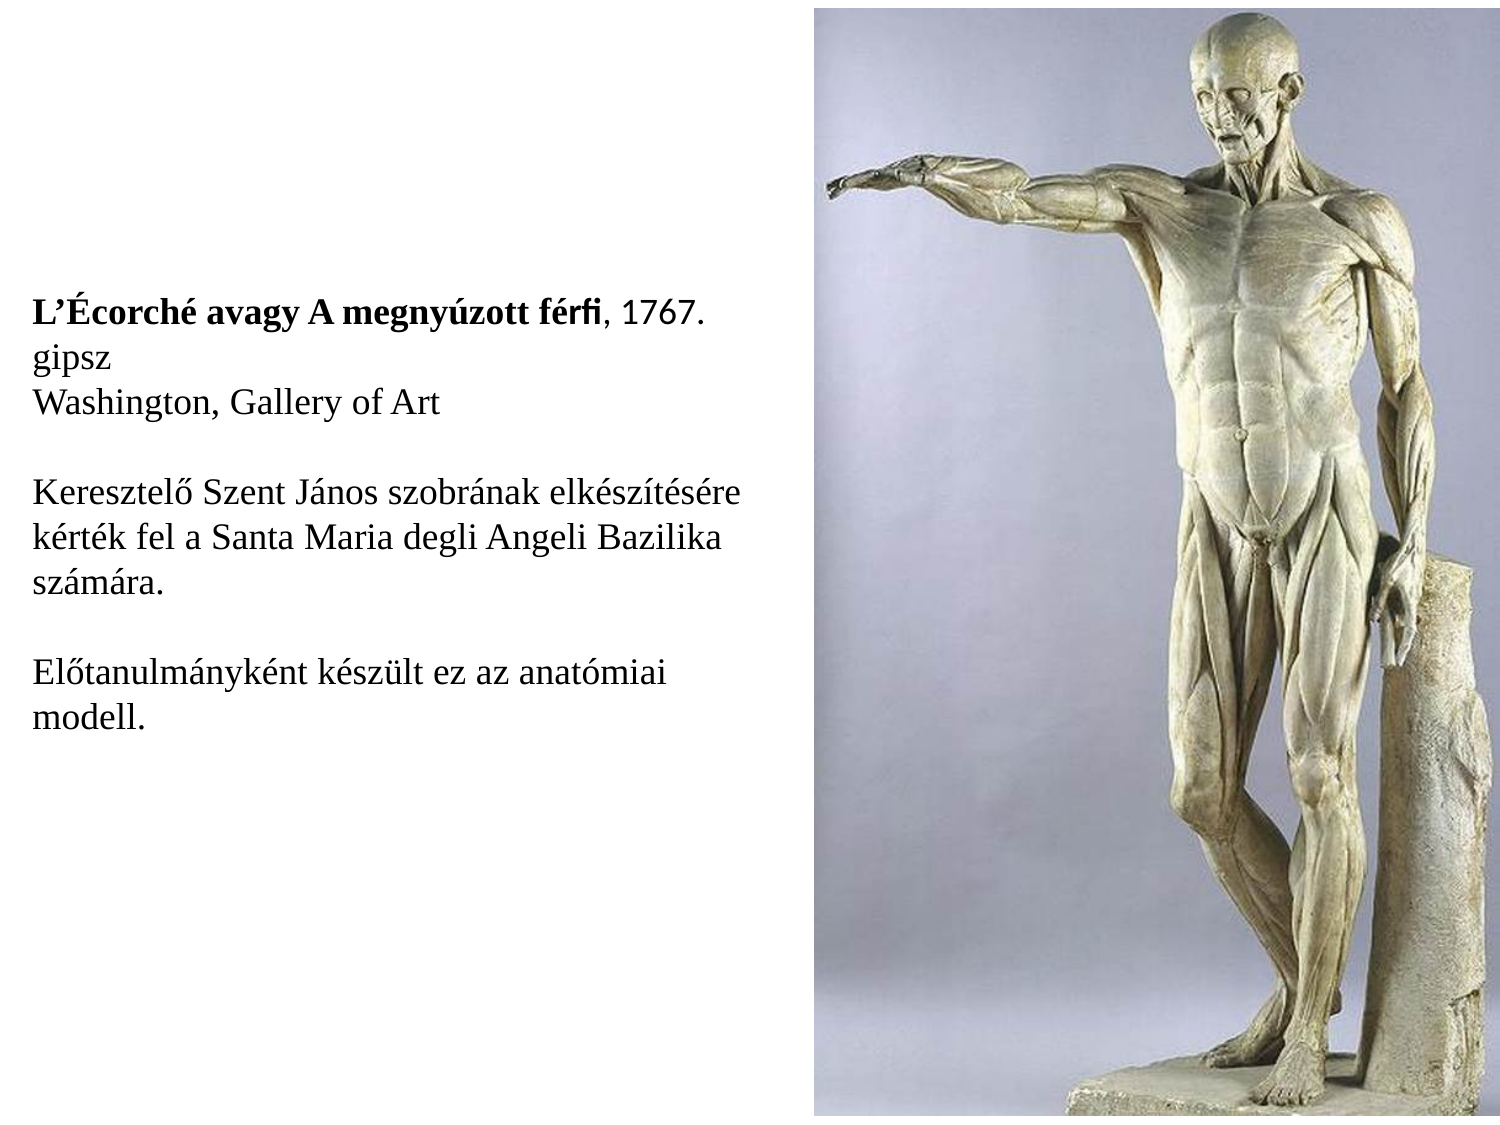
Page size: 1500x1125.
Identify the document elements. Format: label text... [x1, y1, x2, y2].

text_box L’Écorché avagy A megnyúzott férfi, 1767. gipsz Washington, Gallery of Art Keresztelő Szent János szobrának elkészítésére kérték fel a Santa Maria degli Angeli Bazilika számára. Előtanulmányként készült ez az anatómiai modell. [17, 54, 798, 925]
picture [814, 8, 1500, 1117]
